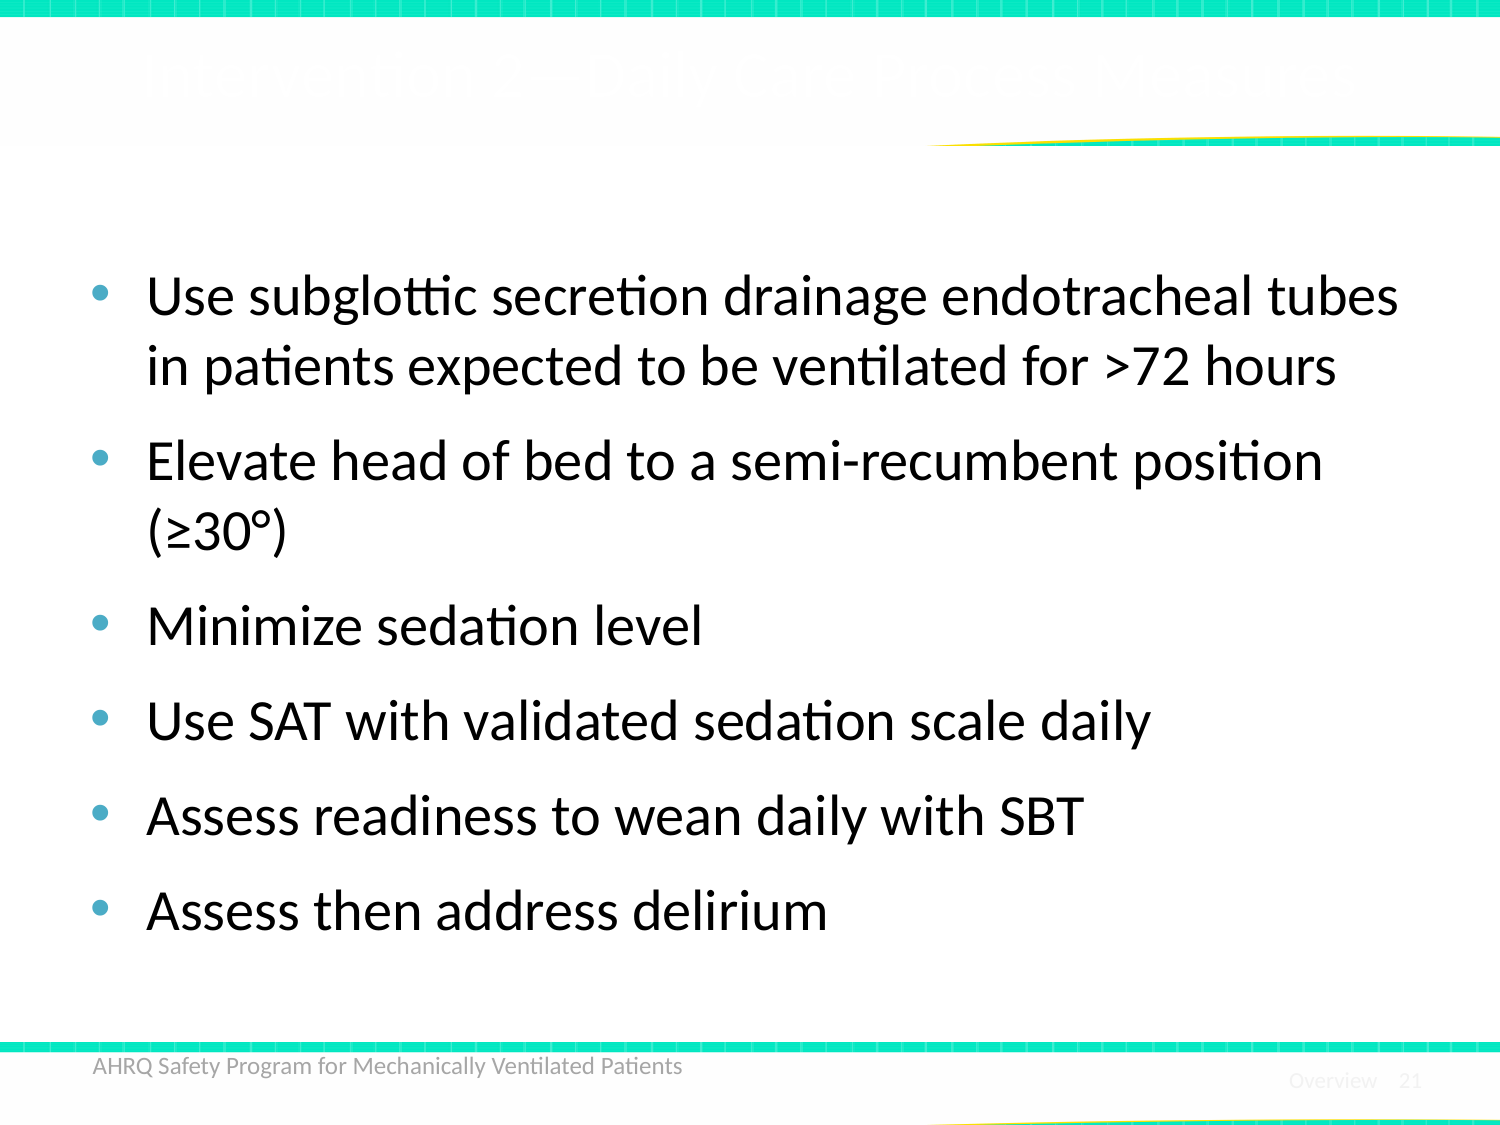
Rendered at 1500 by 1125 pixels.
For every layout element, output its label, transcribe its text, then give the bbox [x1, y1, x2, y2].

list Use subglottic secretion drainage endotracheal tubes in patients expected to be ventilated for >72 hours Elevate head of bed to a semi-recumbent position (≥30°) Minimize sedation level Use SAT with validated sedation scale daily Assess readiness to wean daily with SBT Assess then address delirium [75, 249, 1425, 1027]
title Intervention 2—Daily Care Process Measures [75, 5, 1425, 138]
picture [0, 1042, 1500, 1125]
picture [0, 0, 1500, 146]
